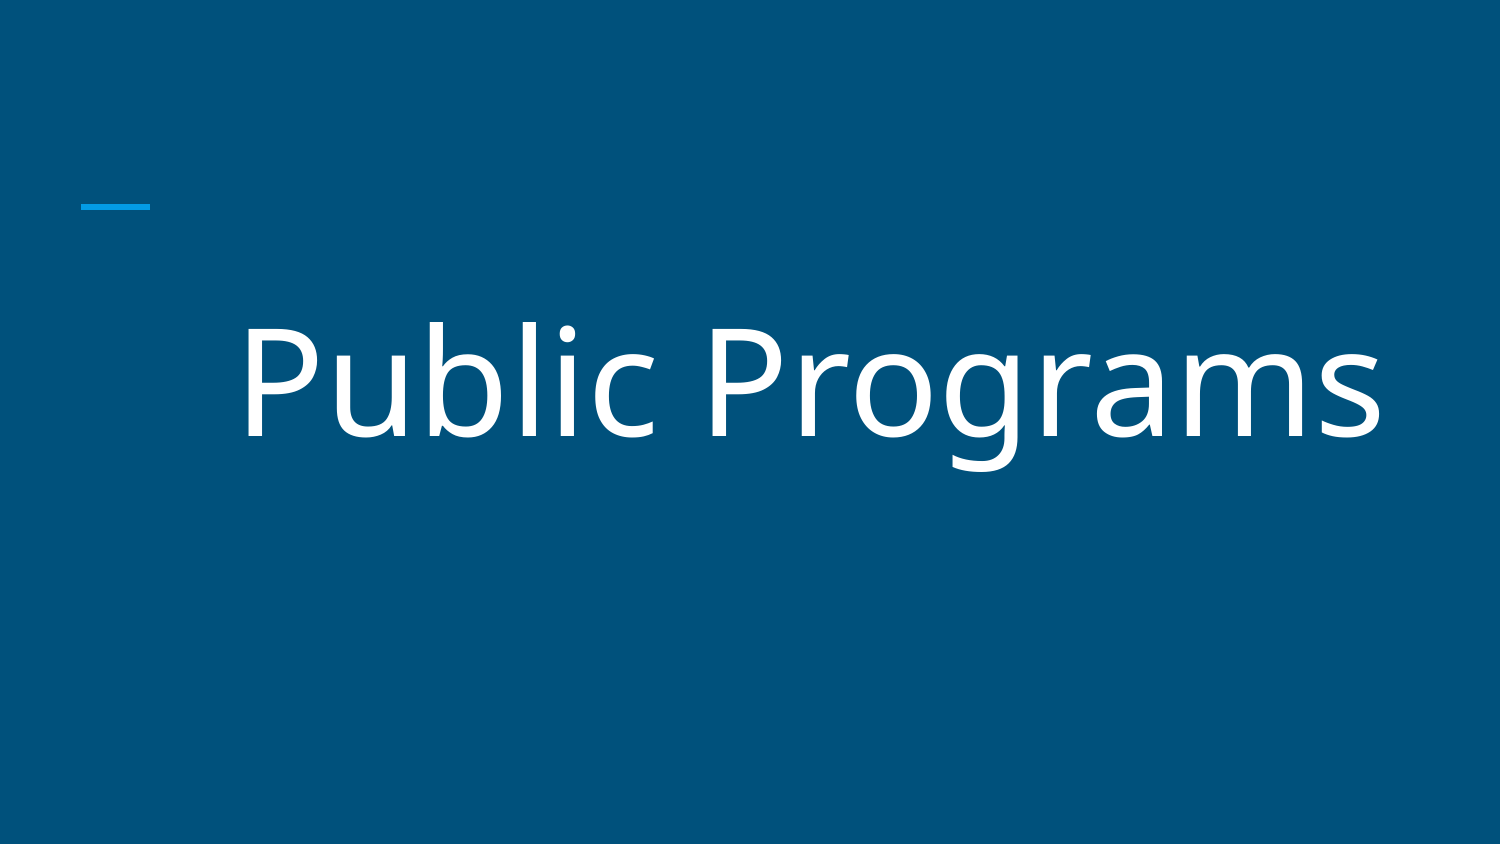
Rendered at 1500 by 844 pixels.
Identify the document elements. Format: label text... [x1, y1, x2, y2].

list Public Programs [63, 244, 1437, 750]
